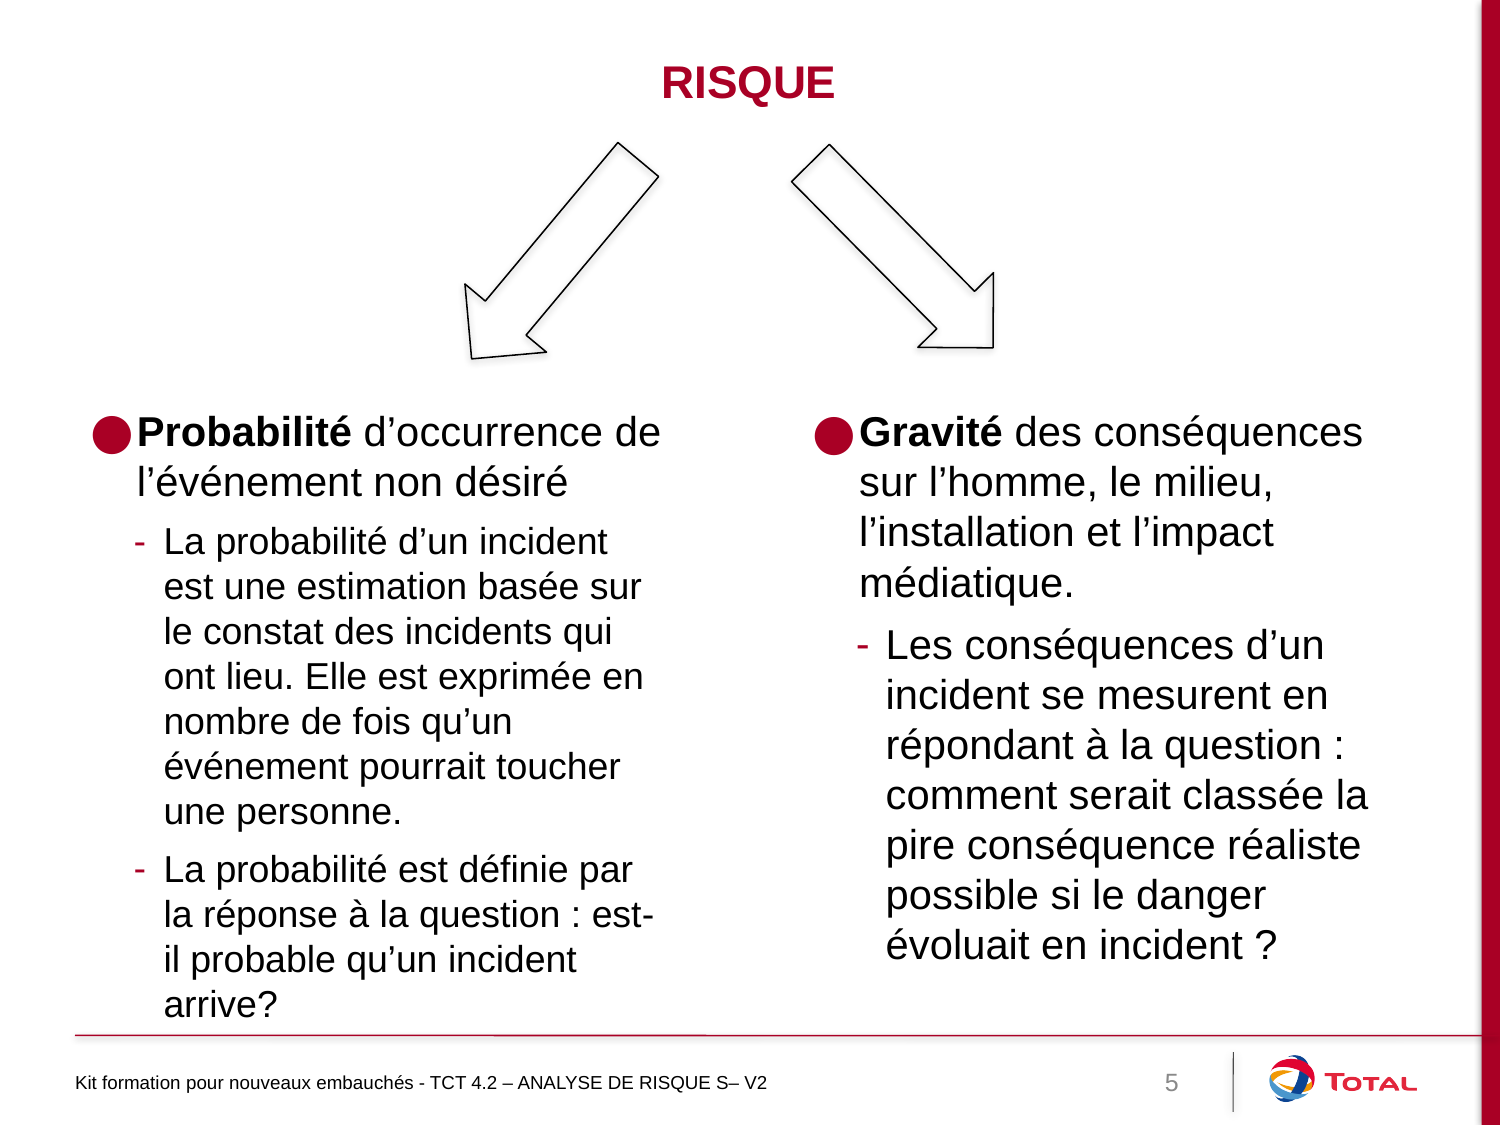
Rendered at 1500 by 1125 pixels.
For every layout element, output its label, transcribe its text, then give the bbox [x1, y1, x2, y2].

text_box [790, 143, 995, 349]
title risque [75, 45, 1424, 150]
text_box [464, 141, 660, 360]
text_box Gravité des conséquences sur l’homme, le milieu, l’installation et l’impact médiatique. Les conséquences d’un incident se mesurent en répondant à la question : comment serait classée la pire conséquence réaliste possible si le danger évoluait en incident ? [797, 397, 1402, 989]
list Probabilité d’occurrence de l’événement non désiré La probabilité d’un incident est une estimation basée sur le constat des incidents qui ont lieu. Elle est exprimée en nombre de fois qu’un événement pourrait toucher une personne. La probabilité est définie par la réponse à la question : est-il probable qu’un incident arrive? [75, 397, 680, 988]
slide_number 5 [1074, 1051, 1194, 1112]
footer Kit formation pour nouveaux embauchés - TCT 4.2 – ANALYSE DE RISQUE S– V2 [75, 1051, 988, 1112]
picture [1260, 1045, 1426, 1112]
